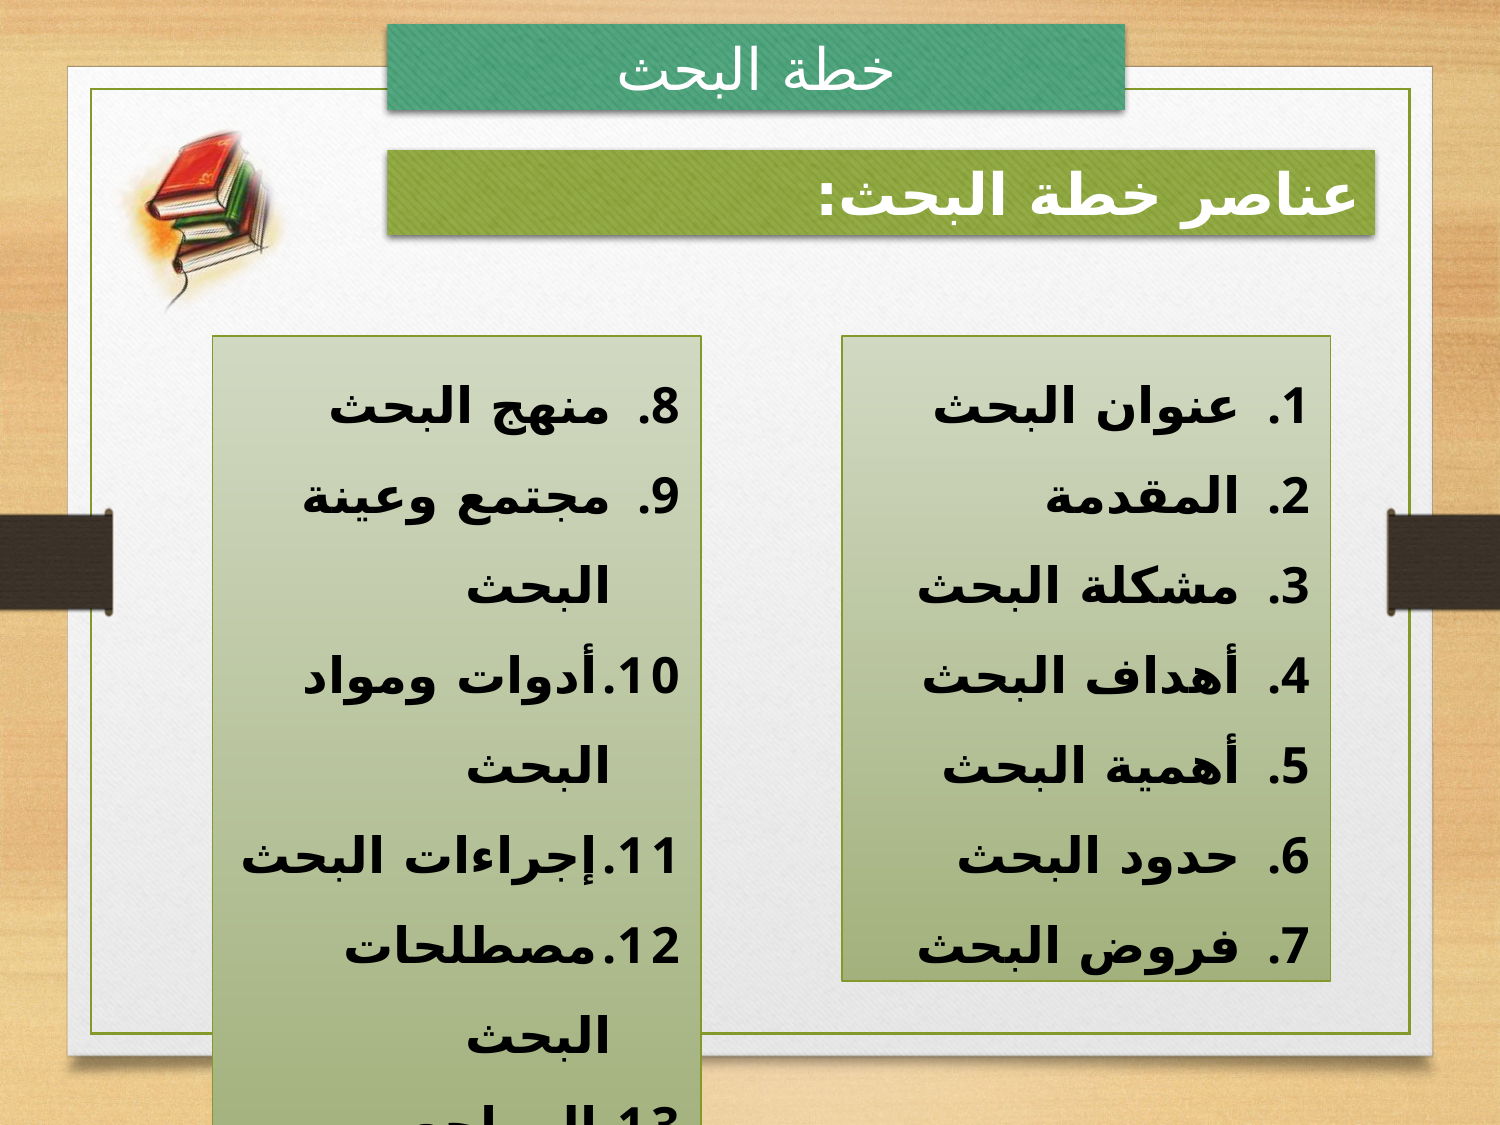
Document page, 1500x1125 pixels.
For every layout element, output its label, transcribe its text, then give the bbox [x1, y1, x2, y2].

text_box خطة البحث [387, 24, 1125, 110]
text_box عنوان البحث المقدمة مشكلة البحث أهداف البحث أهمية البحث حدود البحث فروض البحث [841, 335, 1331, 982]
text_box عناصر خطة البحث: [387, 149, 1375, 235]
text_box منهج البحث مجتمع وعينة البحث أدوات ومواد البحث إجراءات البحث مصطلحات البحث المراجع [212, 335, 702, 1125]
picture [0, 0, 1500, 1125]
